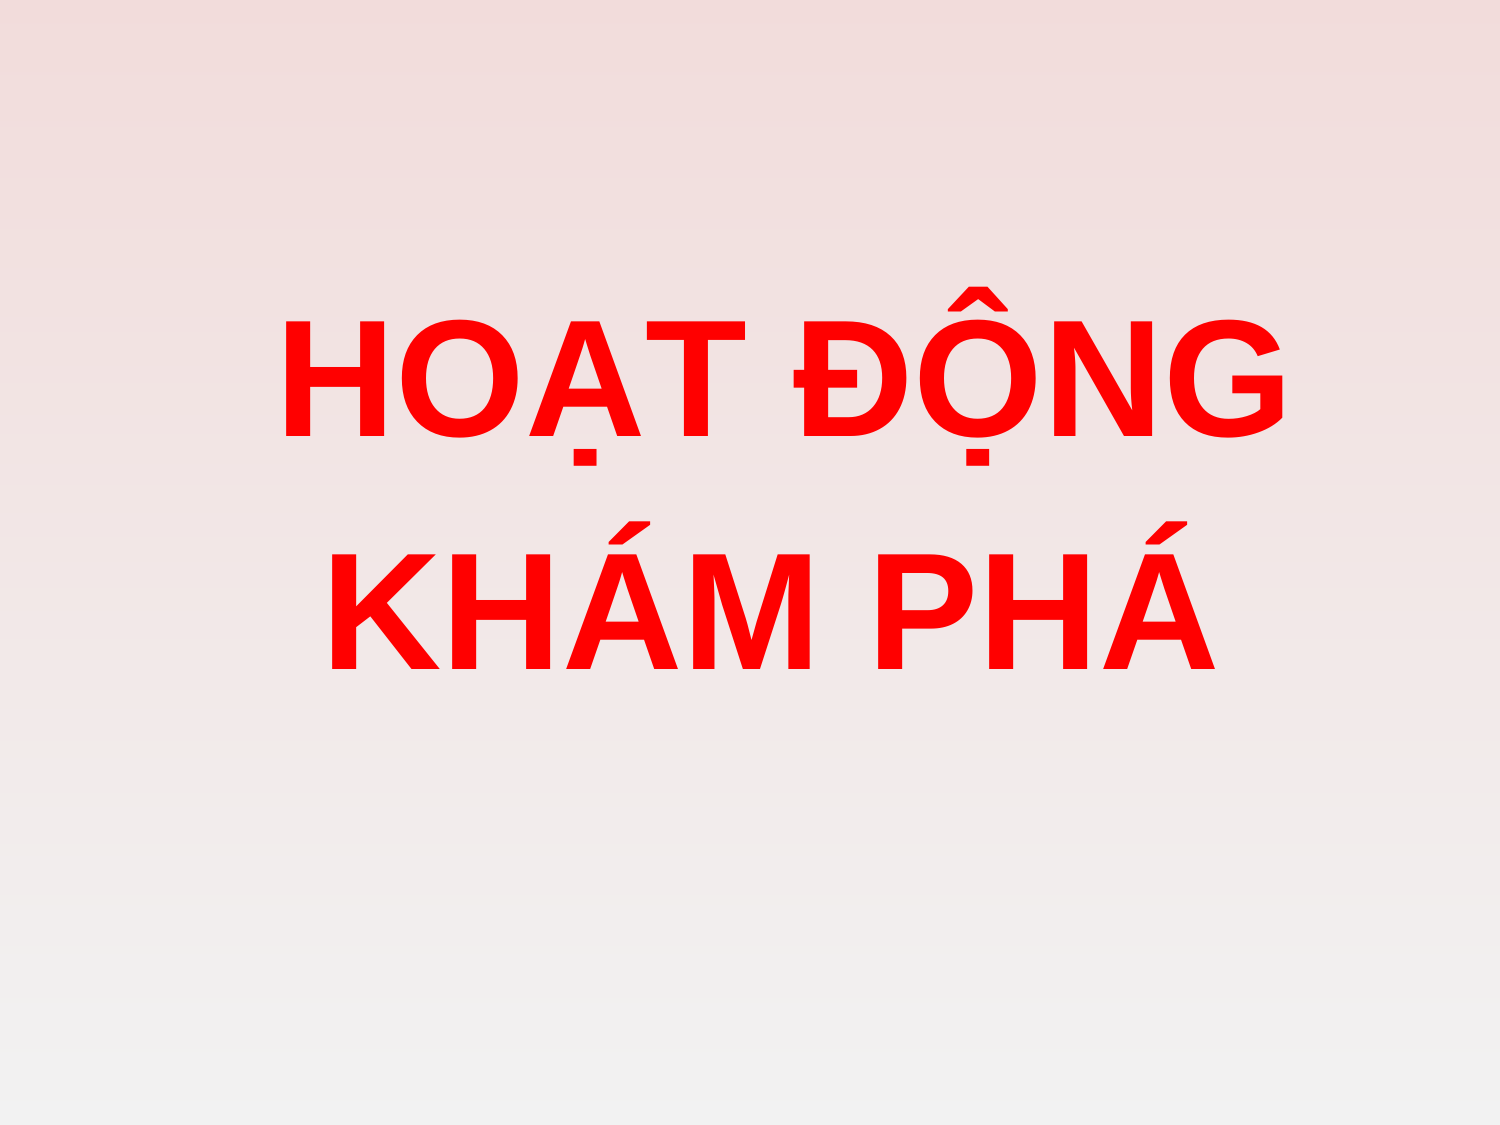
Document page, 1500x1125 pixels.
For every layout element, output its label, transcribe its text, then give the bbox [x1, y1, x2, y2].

list HOẠT ĐỘNG KHÁM PHÁ [74, 262, 1426, 1006]
